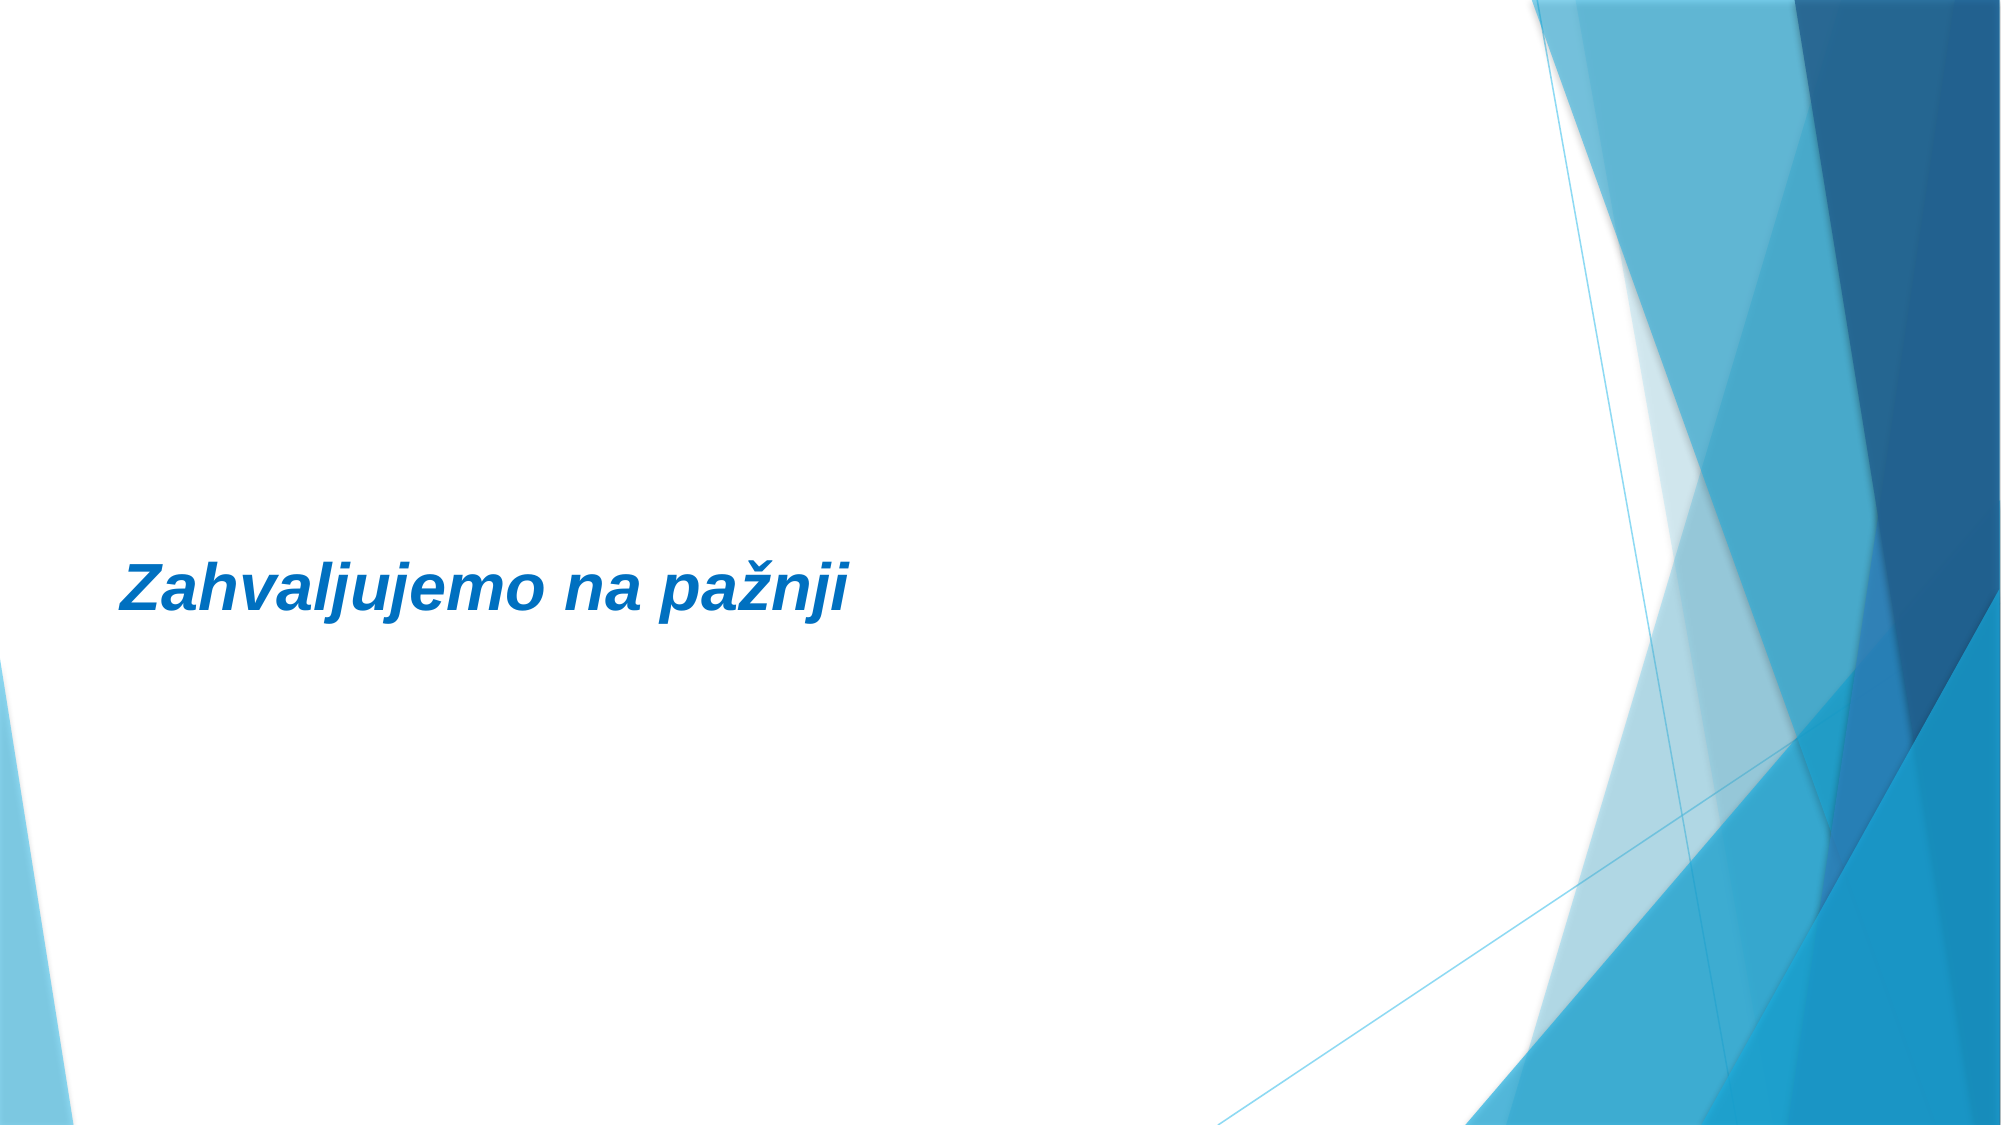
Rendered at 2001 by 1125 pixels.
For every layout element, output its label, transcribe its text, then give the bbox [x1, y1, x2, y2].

text_box Zahvaljujemo na pažnji [106, 530, 1223, 631]
